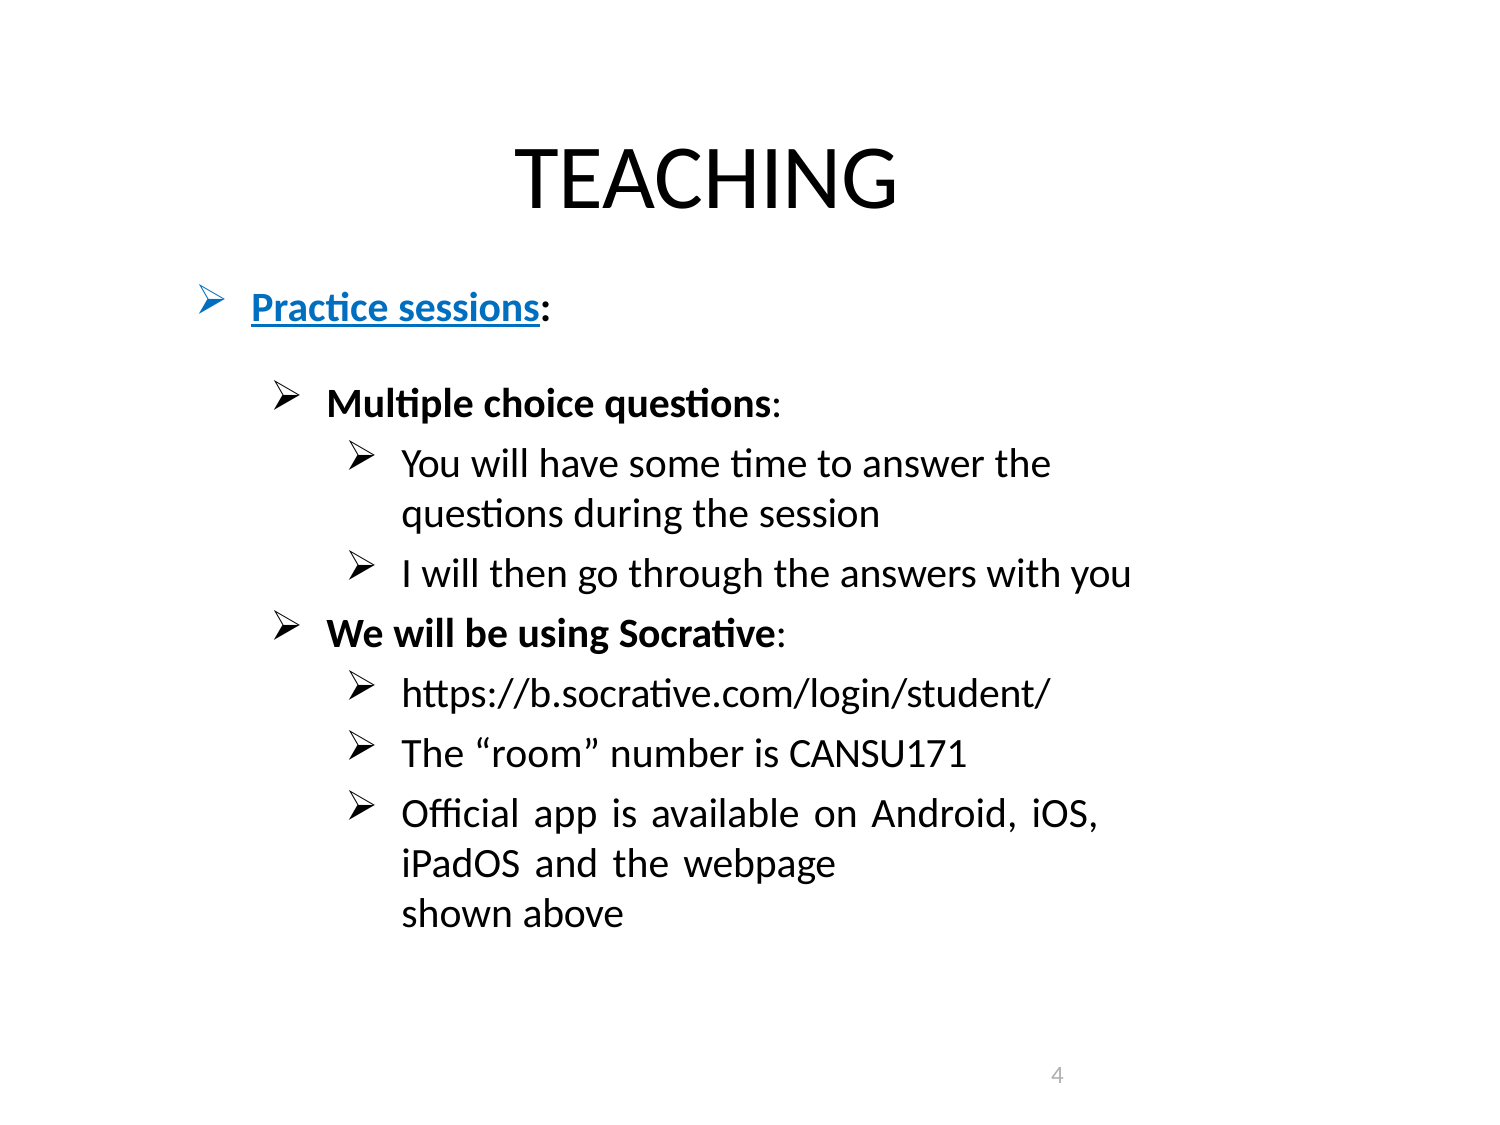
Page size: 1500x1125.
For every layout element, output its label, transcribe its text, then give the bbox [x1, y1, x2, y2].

title TEACHING [59, 75, 1353, 266]
slide_number 4 [1033, 1006, 1064, 1125]
text_box Practice sessions: Multiple choice questions: You will have some time to answer the questions during the session I will then go through the answers with you We will be using Socrative: https://b.socrative.com/login/student/ The “room” number is CANSU171 Official app is available on Android, iOS, iPadOS and the webpage shown above [193, 277, 1219, 1006]
